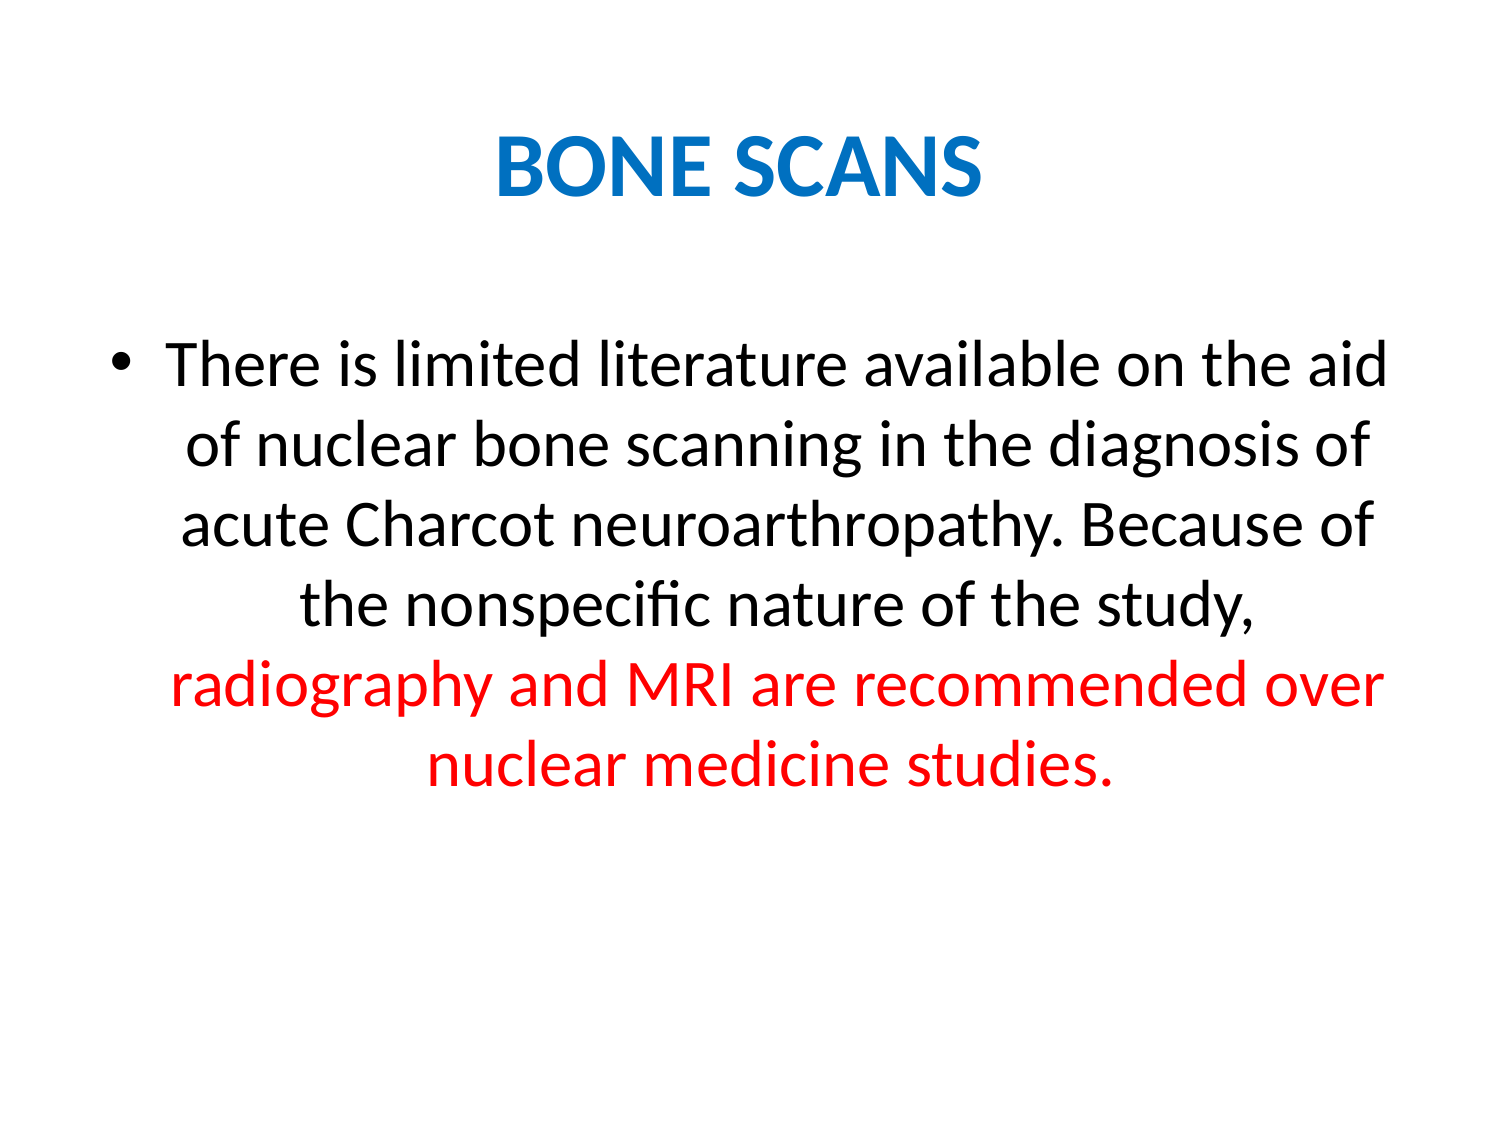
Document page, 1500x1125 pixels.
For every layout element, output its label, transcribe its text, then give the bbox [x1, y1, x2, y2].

list There is limited literature available on the aid of nuclear bone scanning in the diagnosis of acute Charcot neuroarthropathy. Because of the nonspecific nature of the study, radiography and MRI are recommended over nuclear medicine studies. [75, 312, 1425, 1005]
title BONE SCANS [75, 87, 1425, 233]
